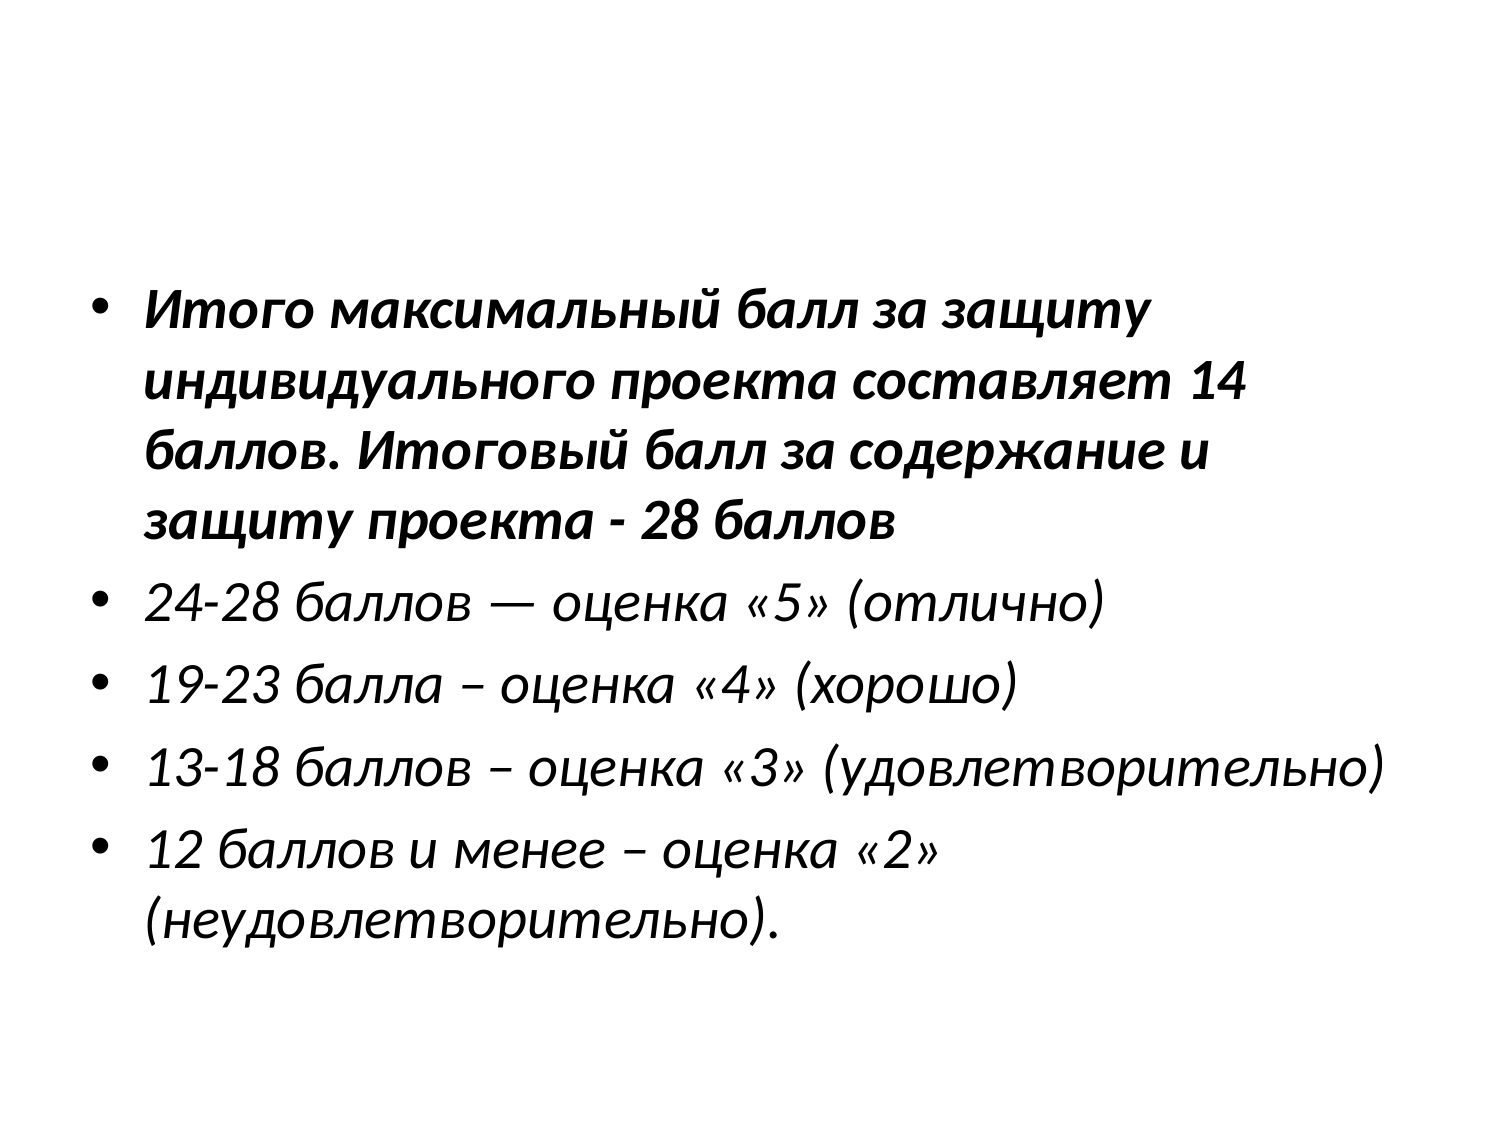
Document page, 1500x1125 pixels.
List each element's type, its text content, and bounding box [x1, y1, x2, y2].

list Итого максимальный балл за защиту индивидуального проекта составляет 14 баллов. Итоговый балл за содержание и защиту проекта - 28 баллов 24-28 баллов — оценка «5» (отлично) 19-23 балла – оценка «4» (хорошо) 13-18 баллов – оценка «3» (удовлетворительно) 12 баллов и менее – оценка «2» (неудовлетворительно). [75, 262, 1425, 1005]
